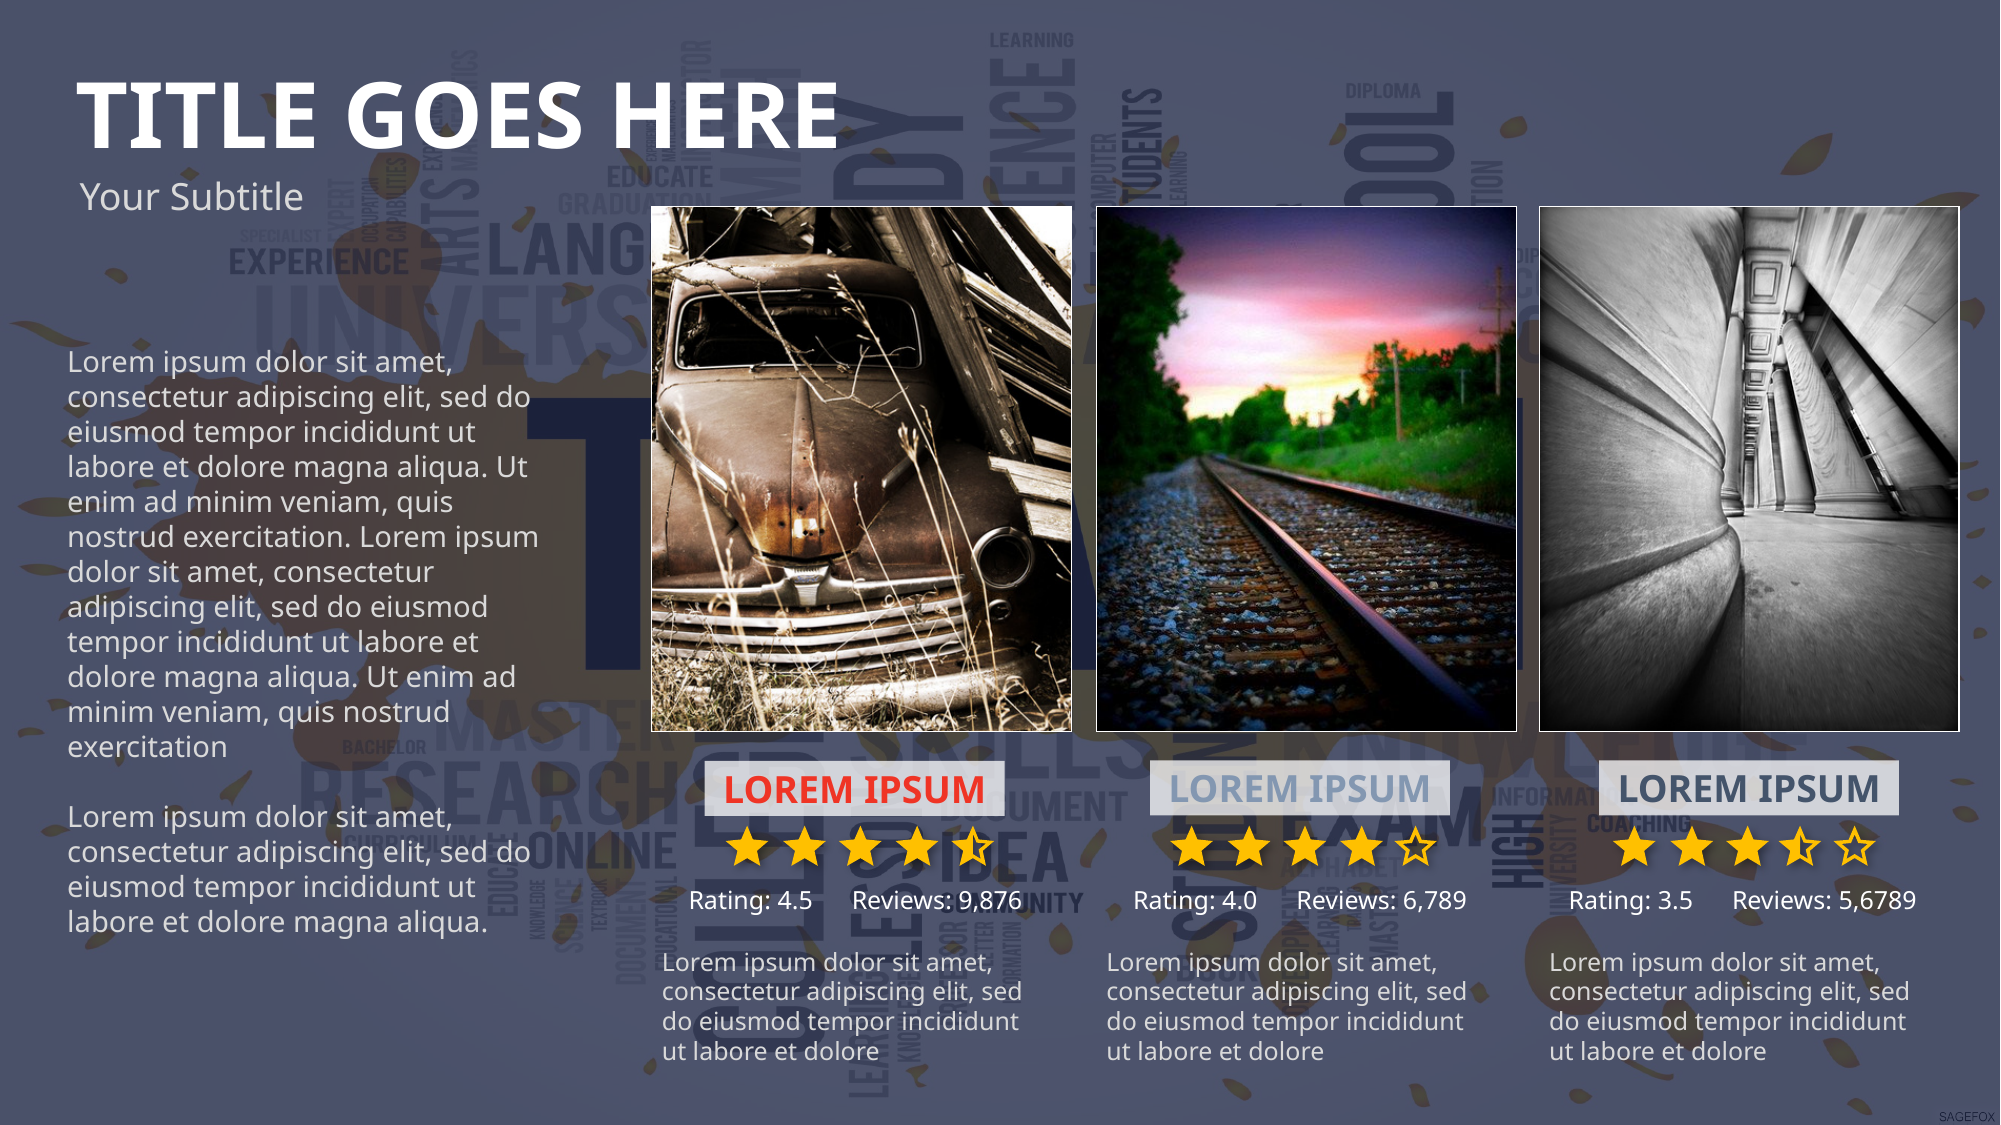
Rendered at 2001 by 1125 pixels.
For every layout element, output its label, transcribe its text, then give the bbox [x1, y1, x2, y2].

text_box [1283, 825, 1327, 866]
text_box Lorem ipsum dolor sit amet, consectetur adipiscing elit, sed do eiusmod tempor incididunt ut labore et dolore [651, 940, 1060, 1071]
text_box [838, 825, 882, 866]
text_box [60, 49, 1020, 227]
text_box [1670, 825, 1714, 866]
text_box Lorem ipsum dolor sit amet, consectetur adipiscing elit, sed do eiusmod tempor incididunt ut labore et dolore [1539, 940, 1947, 1071]
text_box LOREM IPSUM [1599, 760, 1899, 816]
text_box LOREM IPSUM [1150, 760, 1450, 816]
text_box [1227, 825, 1271, 866]
text_box [1726, 825, 1769, 866]
text_box [651, 206, 1073, 733]
text_box LOREM IPSUM [704, 760, 1005, 816]
text_box [1340, 825, 1383, 866]
text_box [1612, 825, 1656, 866]
text_box [1170, 825, 1213, 866]
text_box [1778, 825, 1822, 866]
text_box Lorem ipsum dolor sit amet, consectetur adipiscing elit, sed do eiusmod tempor incididunt ut labore et dolore [1096, 940, 1504, 1071]
text_box [1538, 206, 1960, 733]
text_box [783, 825, 826, 866]
text_box [1095, 206, 1517, 733]
text_box Rating: 4.0 Reviews: 6,789 [1096, 877, 1504, 922]
text_box [1833, 825, 1876, 866]
text_box [1394, 825, 1437, 866]
text_box [725, 825, 769, 866]
text_box Rating: 4.5 Reviews: 9,876 [651, 877, 1060, 922]
text_box [951, 825, 995, 866]
text_box Rating: 3.5 Reviews: 5,6789 [1539, 877, 1947, 922]
text_box [895, 825, 939, 866]
text_box Lorem ipsum dolor sit amet, consectetur adipiscing elit, sed do eiusmod tempor incididunt ut labore et dolore magna aliqua. Ut enim ad minim veniam, quis nostrud exercitation. Lorem ipsum dolor sit amet, consectetur adipiscing elit, sed do eiusmod tempor incididunt ut labore et dolore magna aliqua. Ut enim ad minim veniam, quis nostrud exercitation Lorem ipsum dolor sit amet, consectetur adipiscing elit, sed do eiusmod tempor incididunt ut labore et dolore magna aliqua. [52, 336, 575, 946]
